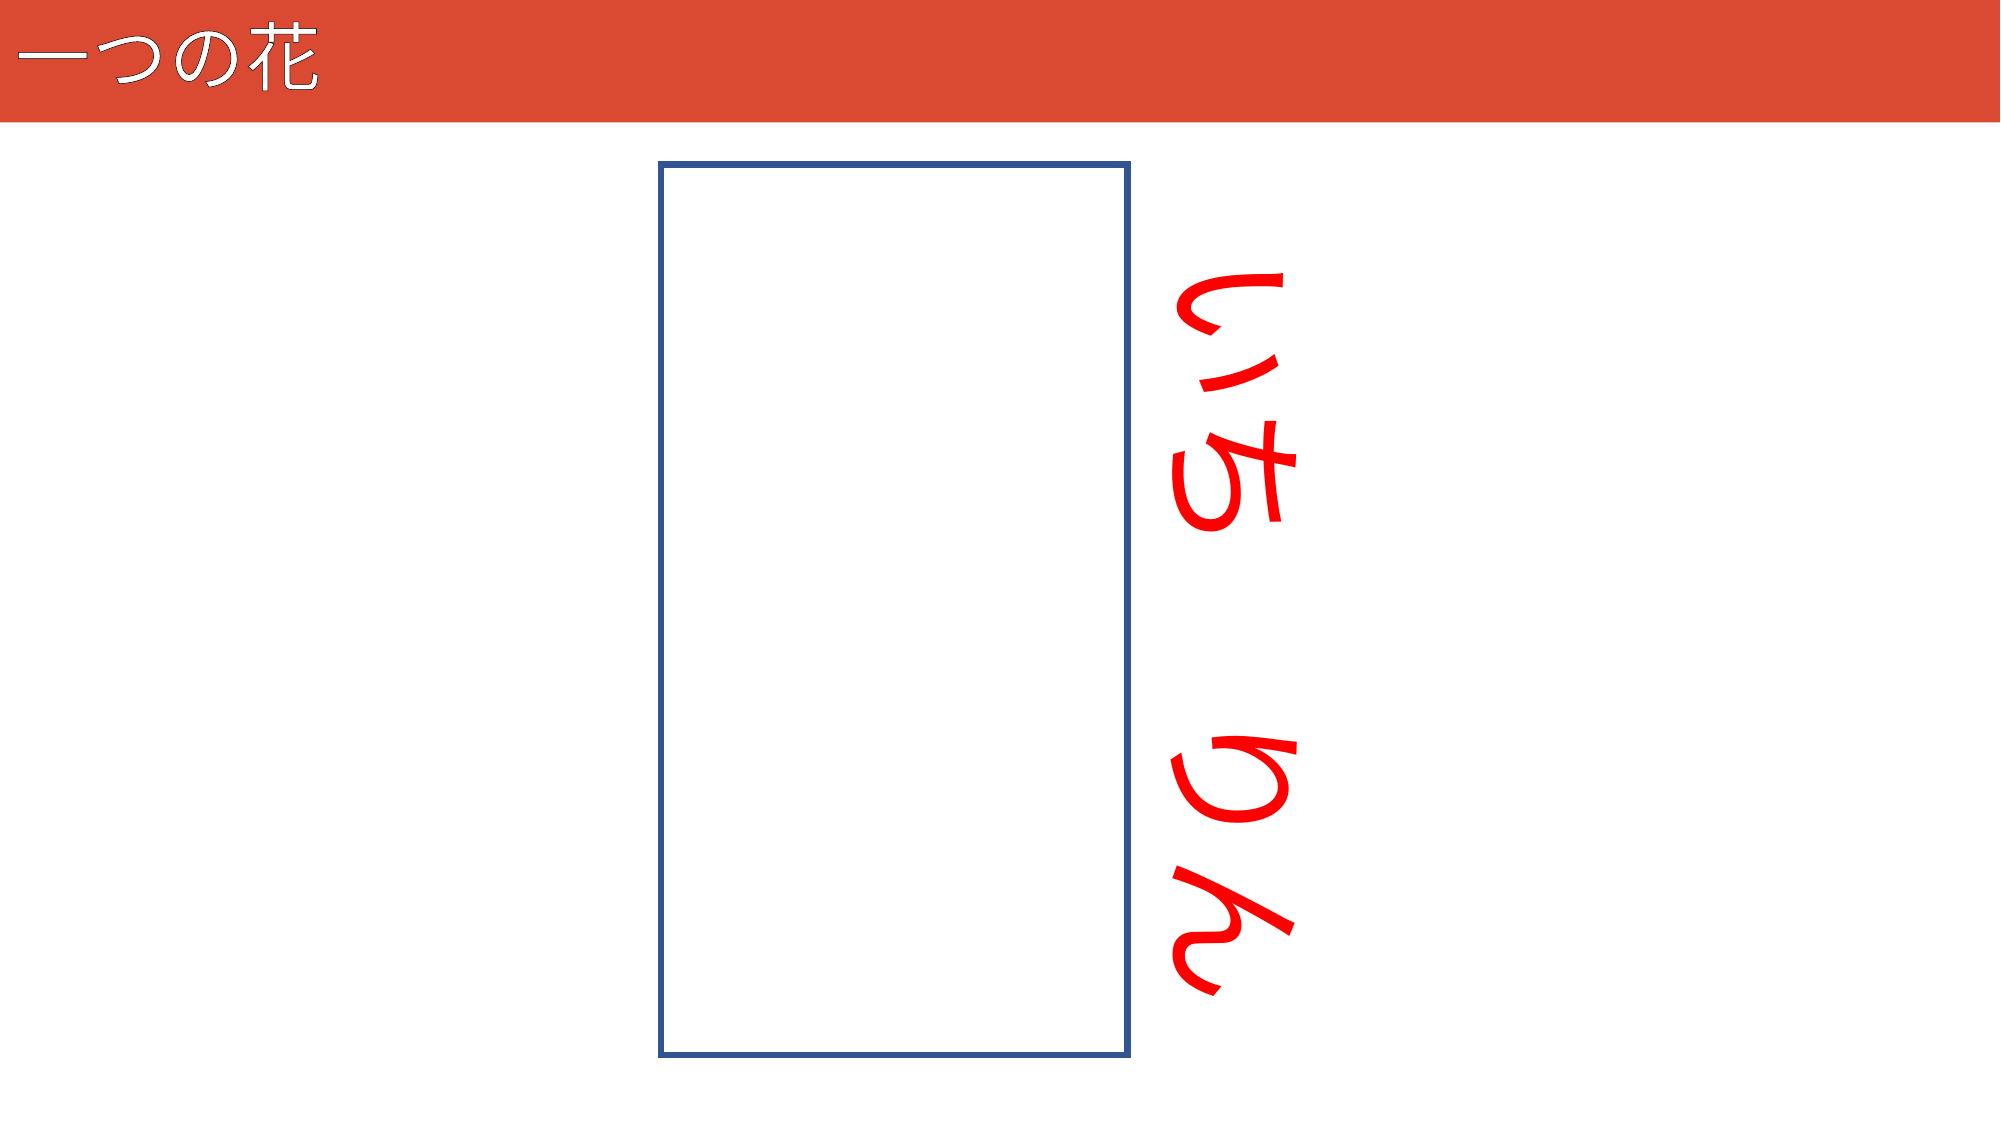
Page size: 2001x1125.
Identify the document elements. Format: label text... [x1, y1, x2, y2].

title 一つの花 [0, 0, 1712, 123]
slide_number 81 [1712, 0, 2000, 123]
text_box いち りん [1129, 239, 1337, 1012]
text_box 一輪 [616, 195, 1152, 1125]
text_box [660, 163, 1129, 1056]
